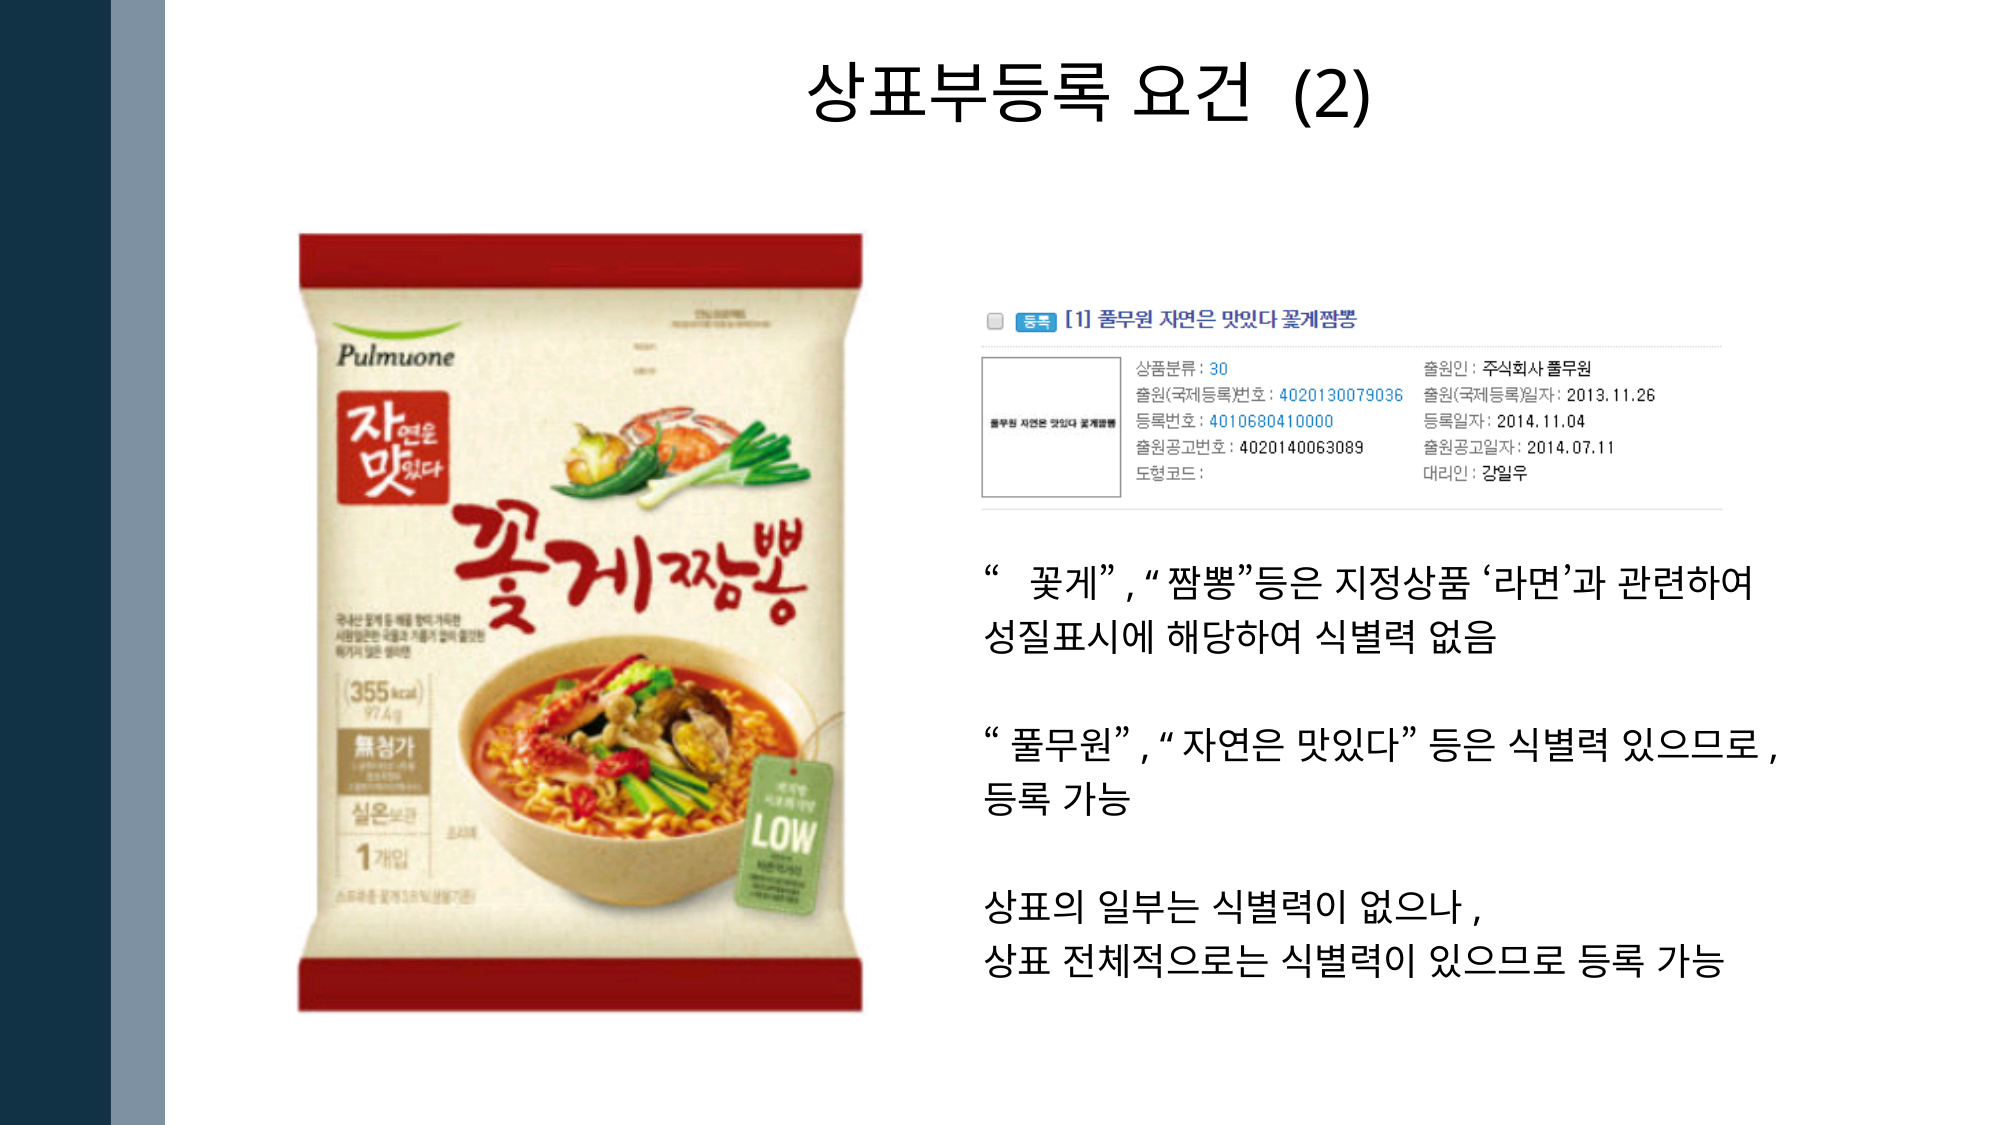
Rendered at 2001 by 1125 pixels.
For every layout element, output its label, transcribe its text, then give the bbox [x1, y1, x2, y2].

picture [248, 216, 911, 1040]
title 상표부등록 요건 (2) [790, 12, 2000, 170]
picture [968, 302, 1723, 535]
text_box “꽃게”, “짬뽕”등은 지정상품 ‘라면’과 관련하여 성질표시에 해당하여 식별력 없음 “풀무원”, “자연은 맛있다” 등은 식별력 있으므로, 등록 가능 상표의 일부는 식별력이 없으나, 상표 전체적으로는 식별력이 있으므로 등록 가능 [968, 543, 1839, 991]
